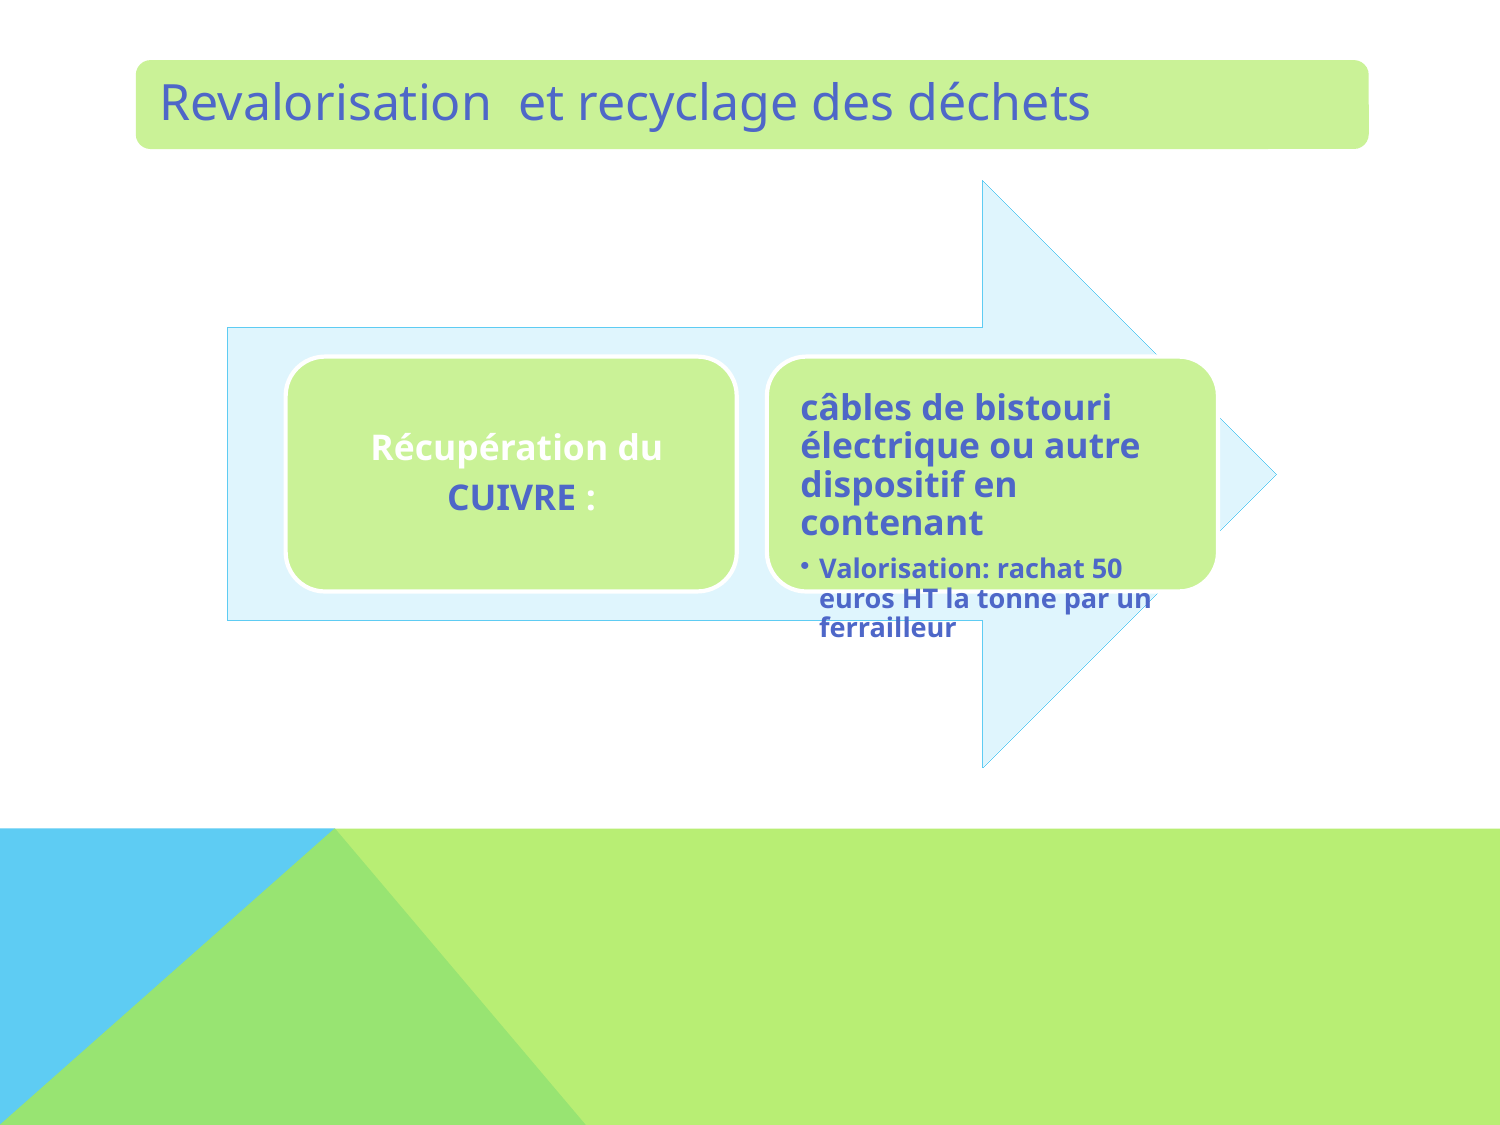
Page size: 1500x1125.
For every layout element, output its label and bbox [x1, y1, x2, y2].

list [134, 180, 1369, 768]
text_box [135, 59, 1369, 150]
